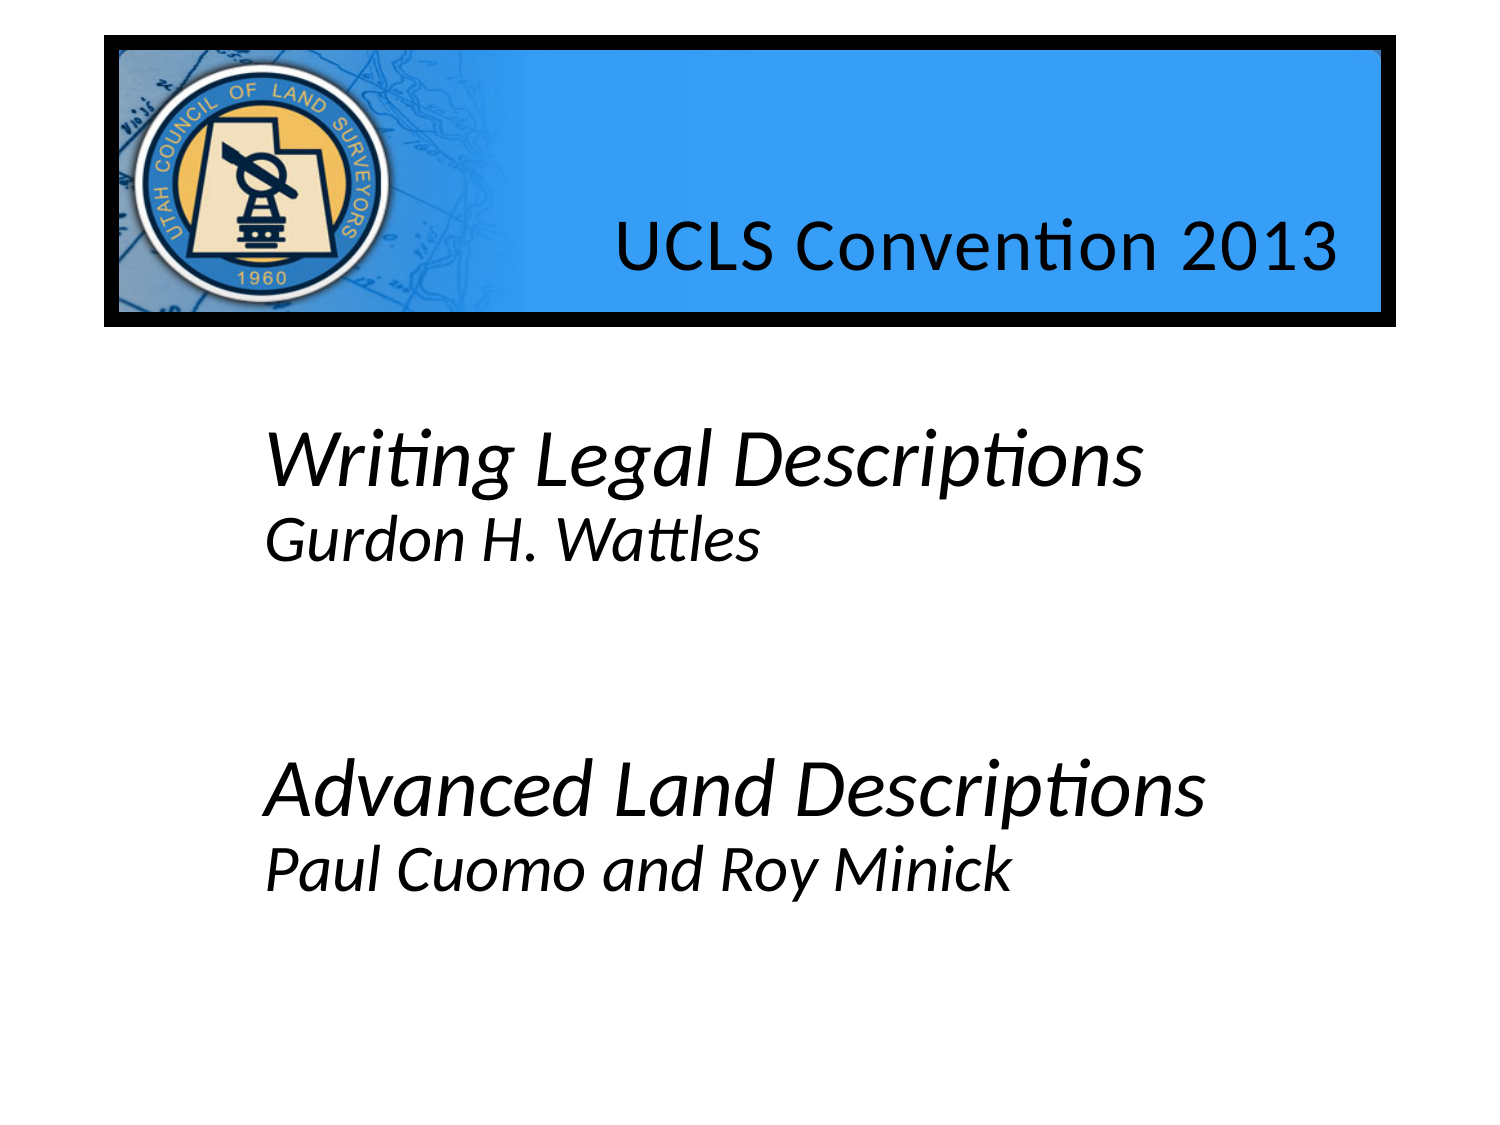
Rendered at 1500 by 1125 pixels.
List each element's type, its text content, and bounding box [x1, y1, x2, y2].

picture [118, 49, 1382, 313]
title Writing Legal Descriptions Gurdon H. Wattles [249, 362, 1250, 638]
text_box Advanced Land Descriptions Paul Cuomo and Roy Minick [249, 737, 1238, 1013]
